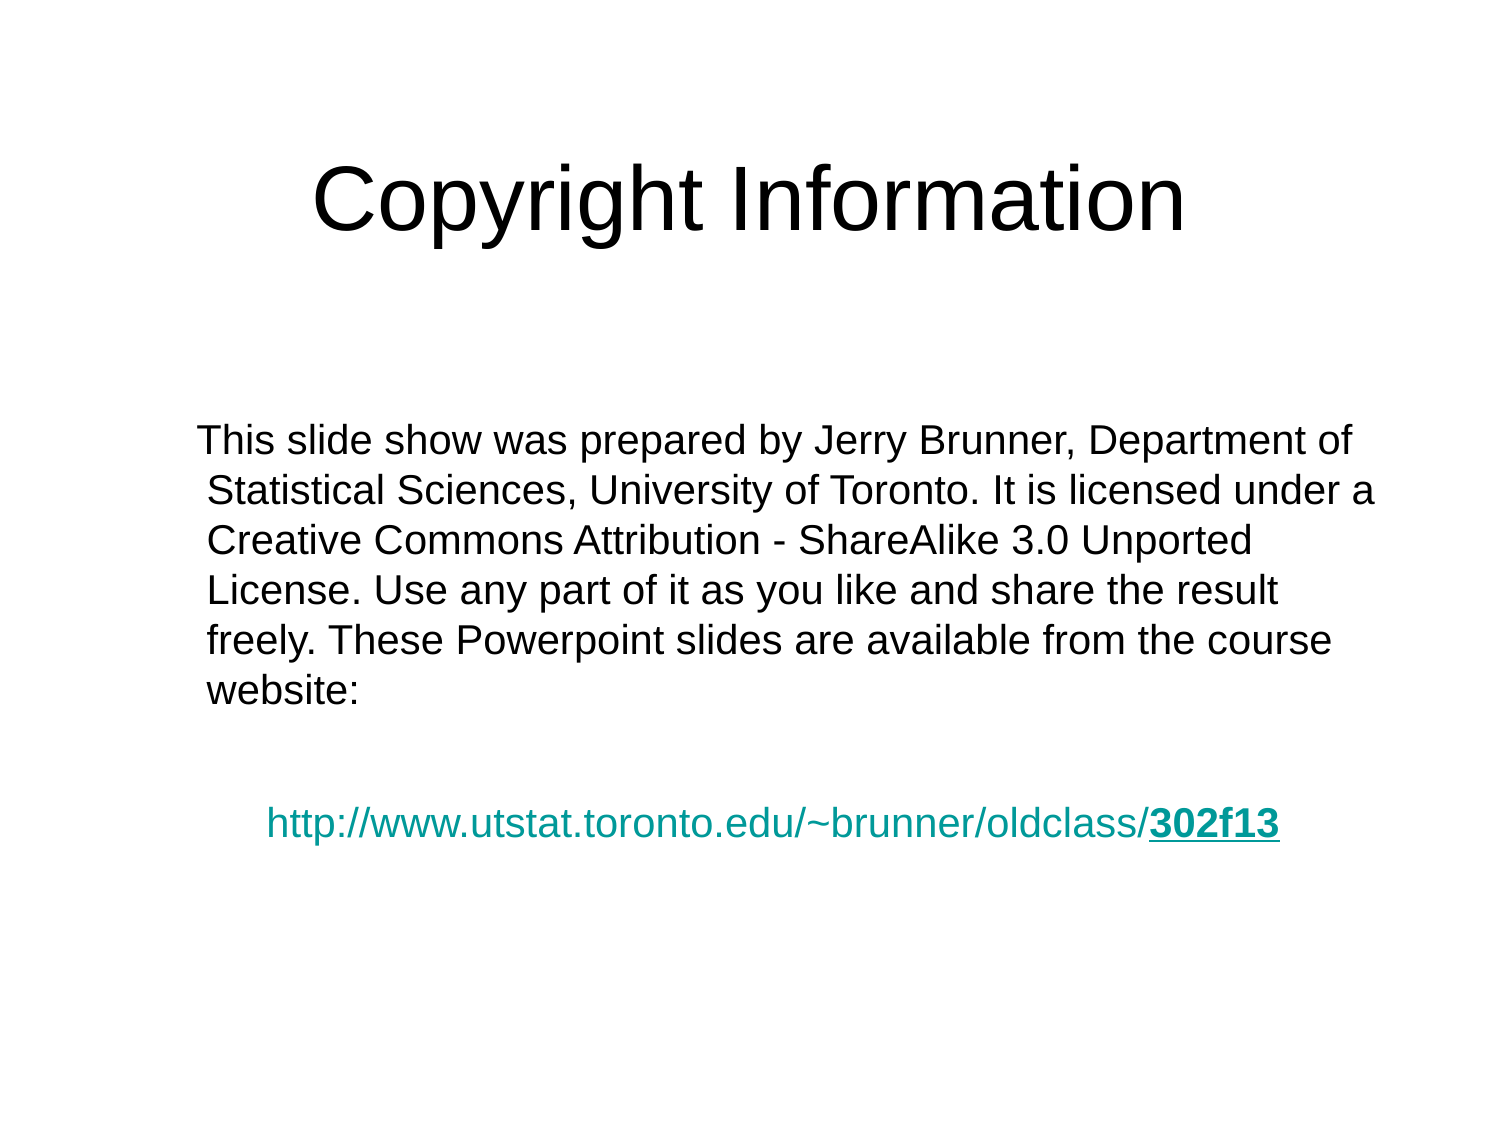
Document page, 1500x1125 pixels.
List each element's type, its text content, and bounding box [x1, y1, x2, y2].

text_box This slide show was prepared by Jerry Brunner, Department of Statistical Sciences, University of Toronto. It is licensed under a Creative Commons Attribution - ShareAlike 3.0 Unported License. Use any part of it as you like and share the result freely. These Powerpoint slides are available from the course website: http://www.utstat.toronto.edu/~brunner/oldclass/302f13 [135, 338, 1411, 788]
title Copyright Information [112, 99, 1388, 288]
